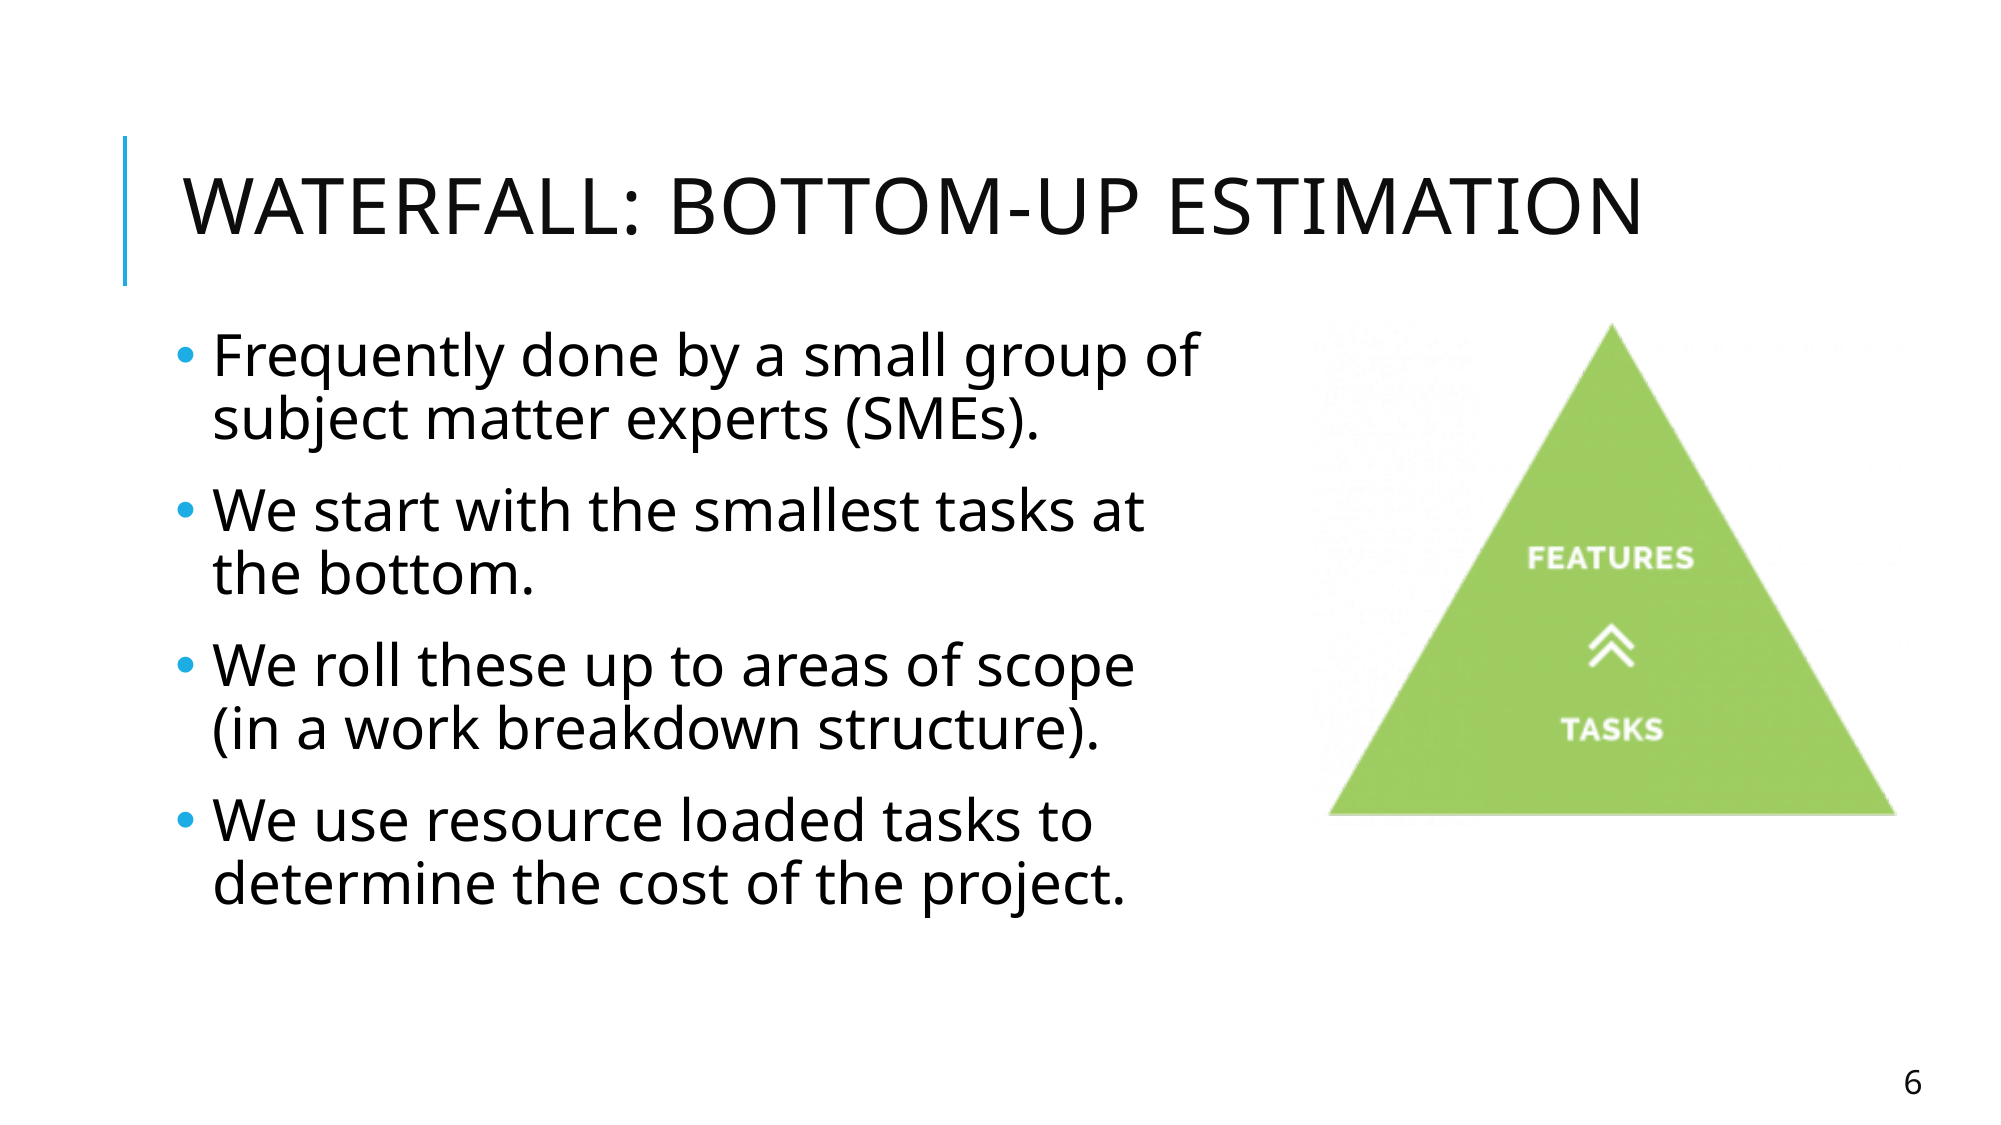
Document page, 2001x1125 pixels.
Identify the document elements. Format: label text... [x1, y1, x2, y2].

list Frequently done by a small group of subject matter experts (SMEs). We start with the smallest tasks at the bottom. We roll these up to areas of scope (in a work breakdown structure). We use resource loaded tasks to determine the cost of the project. [168, 318, 1227, 1062]
slide_number 5 [1777, 1061, 1938, 1107]
title Waterfall: Bottom-Up estimation [168, 135, 1763, 290]
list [1312, 318, 1915, 826]
